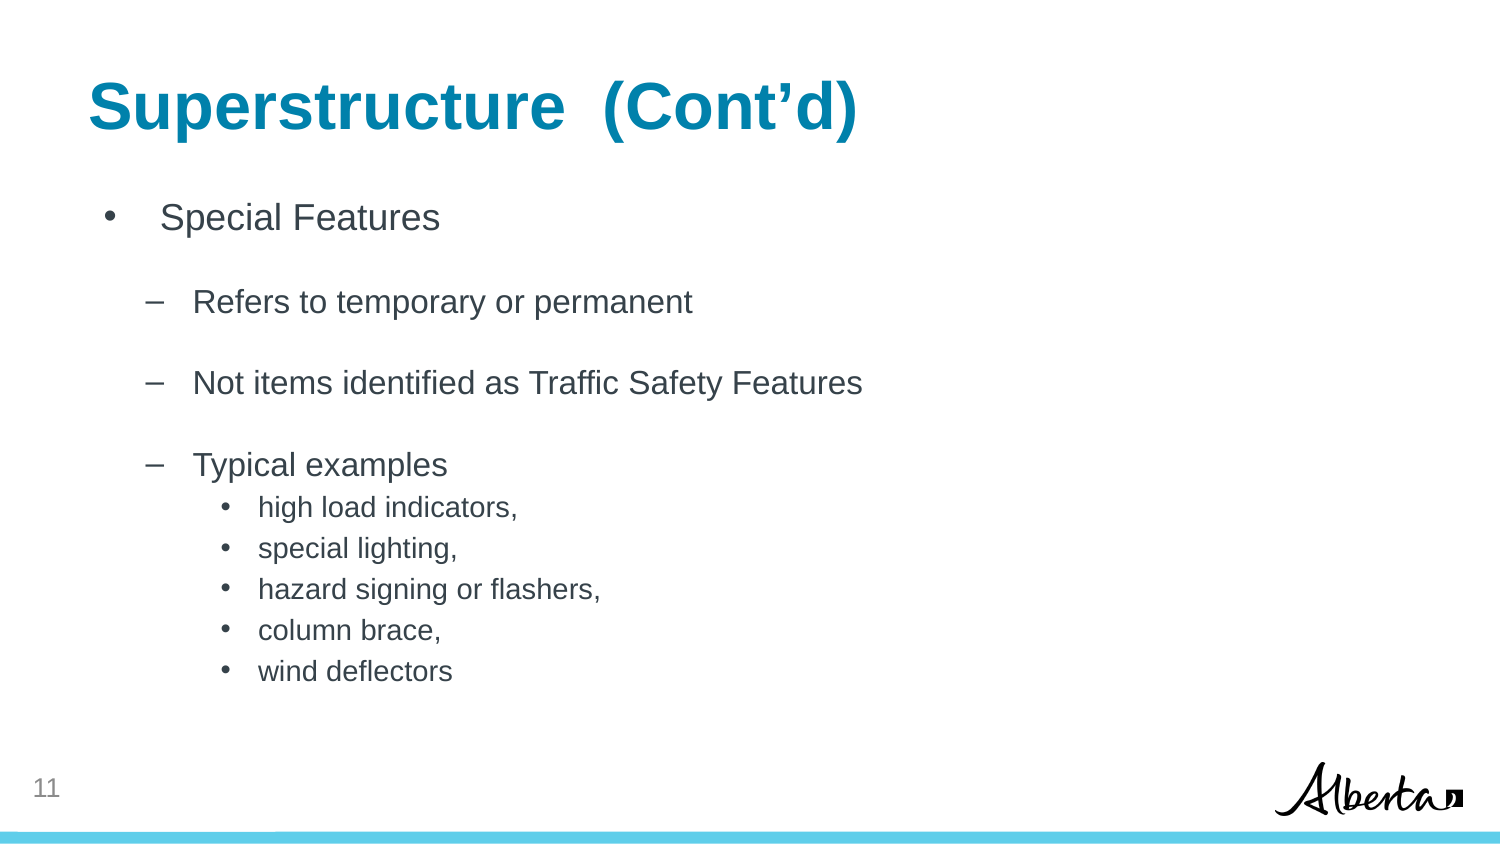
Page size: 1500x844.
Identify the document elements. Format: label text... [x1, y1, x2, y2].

list Special Features Refers to temporary or permanent Not items identified as Traffic Safety Features Typical examples high load indicators, special lighting, hazard signing or flashers, column brace, wind deflectors [88, 185, 1439, 753]
title Superstructure (Cont’d) [88, 55, 1437, 141]
picture [1275, 762, 1463, 816]
slide_number 10 [17, 764, 356, 810]
